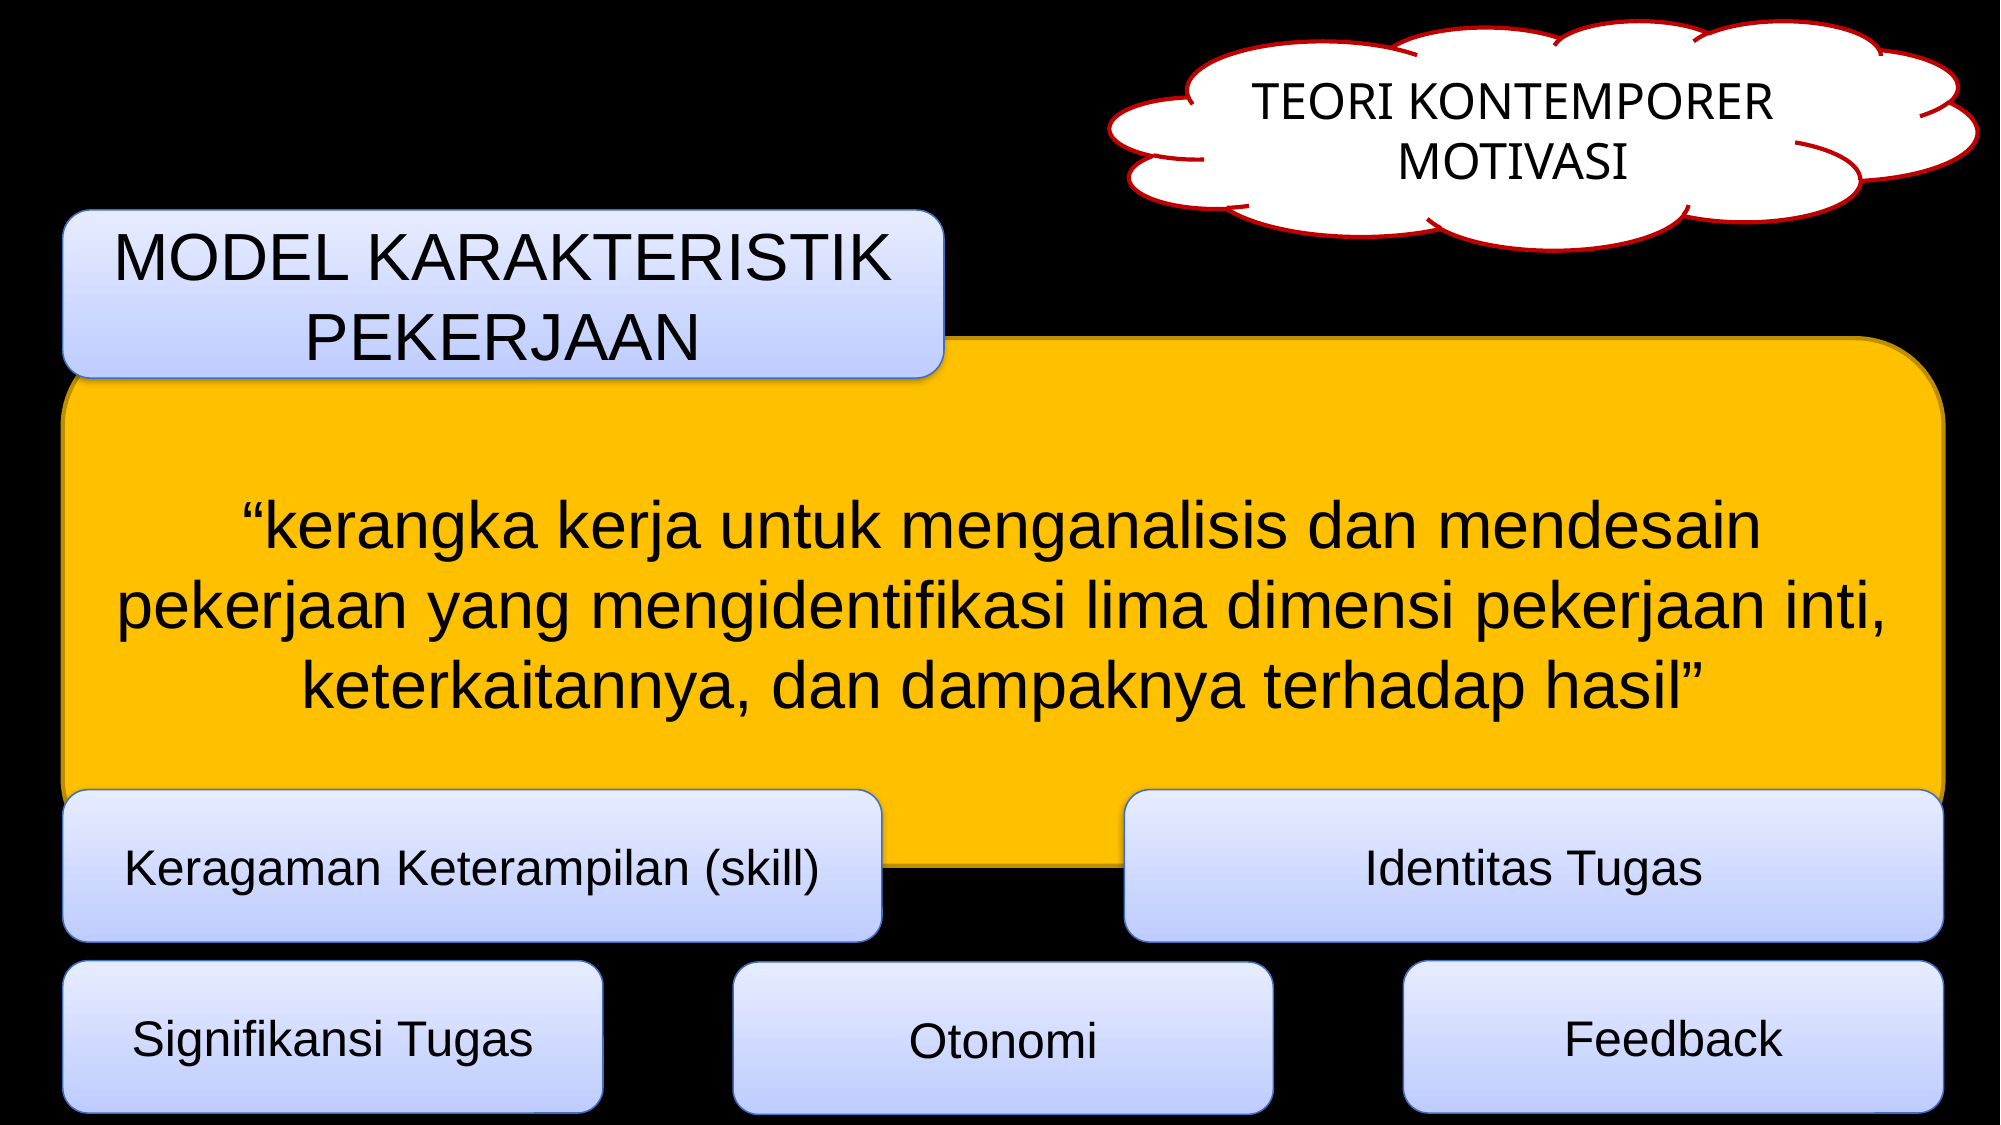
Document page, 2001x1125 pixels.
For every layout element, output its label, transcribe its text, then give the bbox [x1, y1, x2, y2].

text_box Keragaman Keterampilan (skill) [61, 788, 883, 943]
text_box “kerangka kerja untuk menganalisis dan mendesain pekerjaan yang mengidentifikasi lima dimensi pekerjaan inti, keterkaitannya, dan dampaknya terhadap hasil” [60, 336, 1946, 868]
text_box Feedback [1402, 959, 1945, 1114]
text_box MODEL KARAKTERISTIK PEKERJAAN [61, 209, 945, 379]
text_box Identitas Tugas [1123, 788, 1945, 943]
text_box Signifikansi Tugas [61, 959, 604, 1114]
text_box TEORI KONTEMPORER MOTIVASI [1107, 19, 1980, 253]
text_box Otonomi [732, 961, 1275, 1116]
